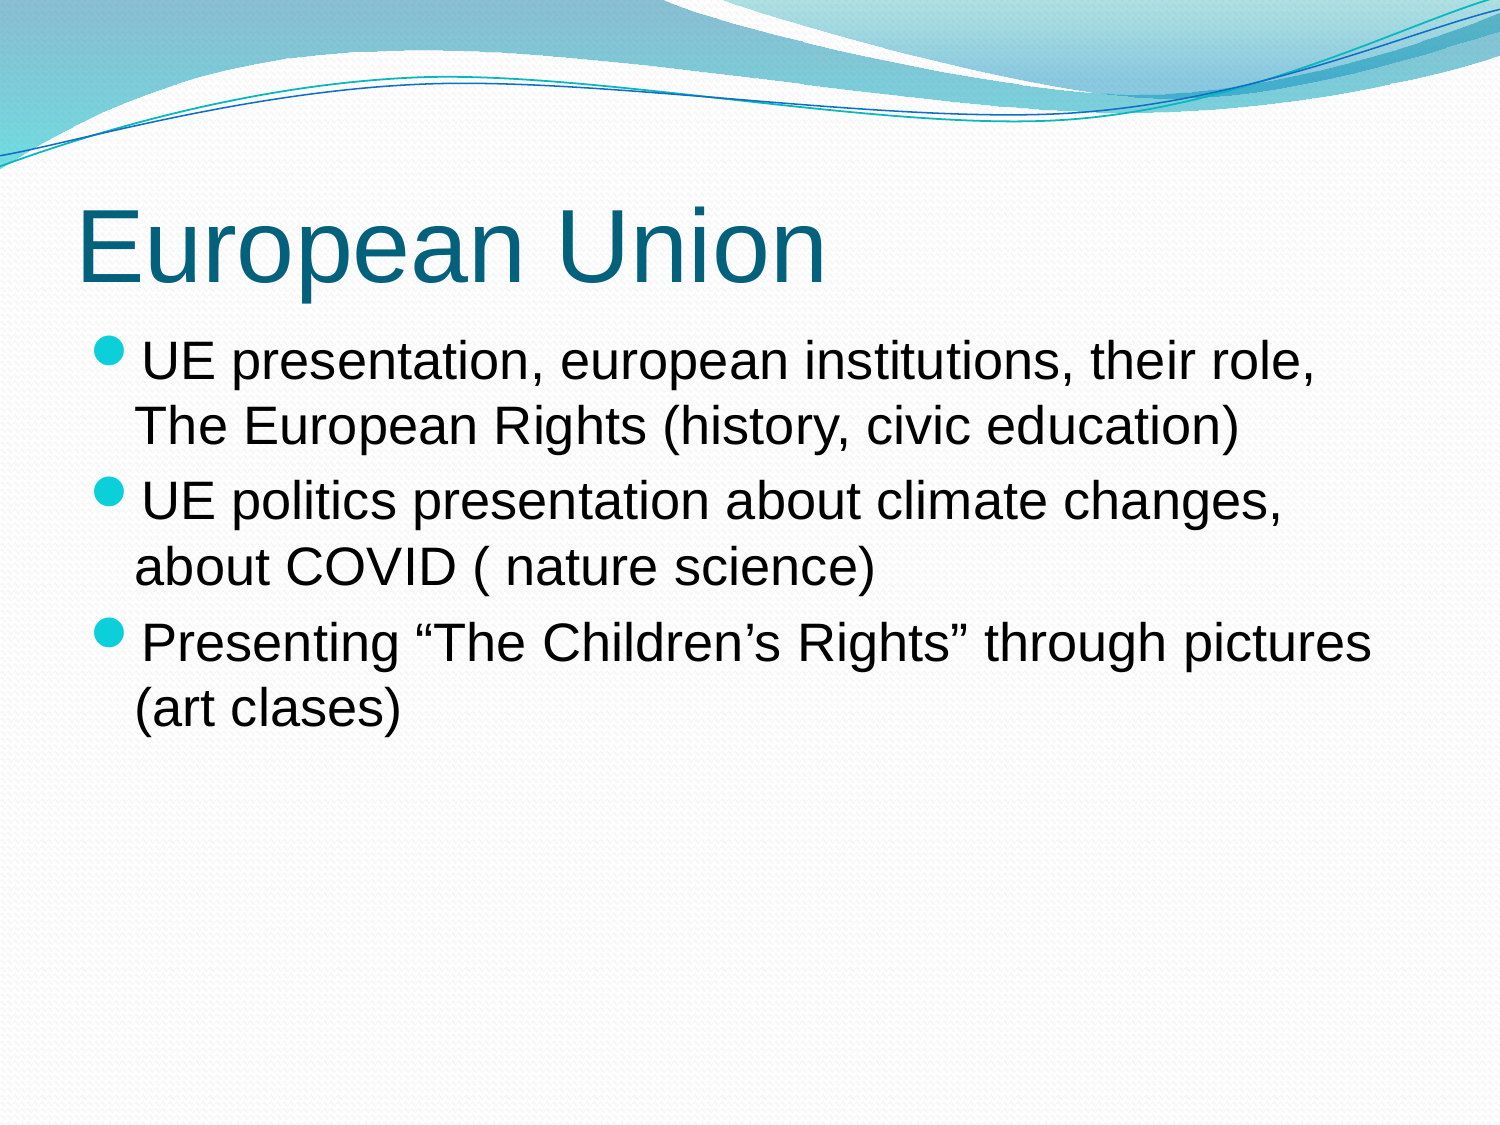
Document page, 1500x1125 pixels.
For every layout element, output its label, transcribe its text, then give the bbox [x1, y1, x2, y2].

title European Union [75, 115, 1425, 303]
list UE presentation, european institutions, their role, The European Rights (history, civic education) UE politics presentation about climate changes, about COVID ( nature science) Presenting “The Children’s Rights” through pictures (art clases) [75, 317, 1425, 1038]
